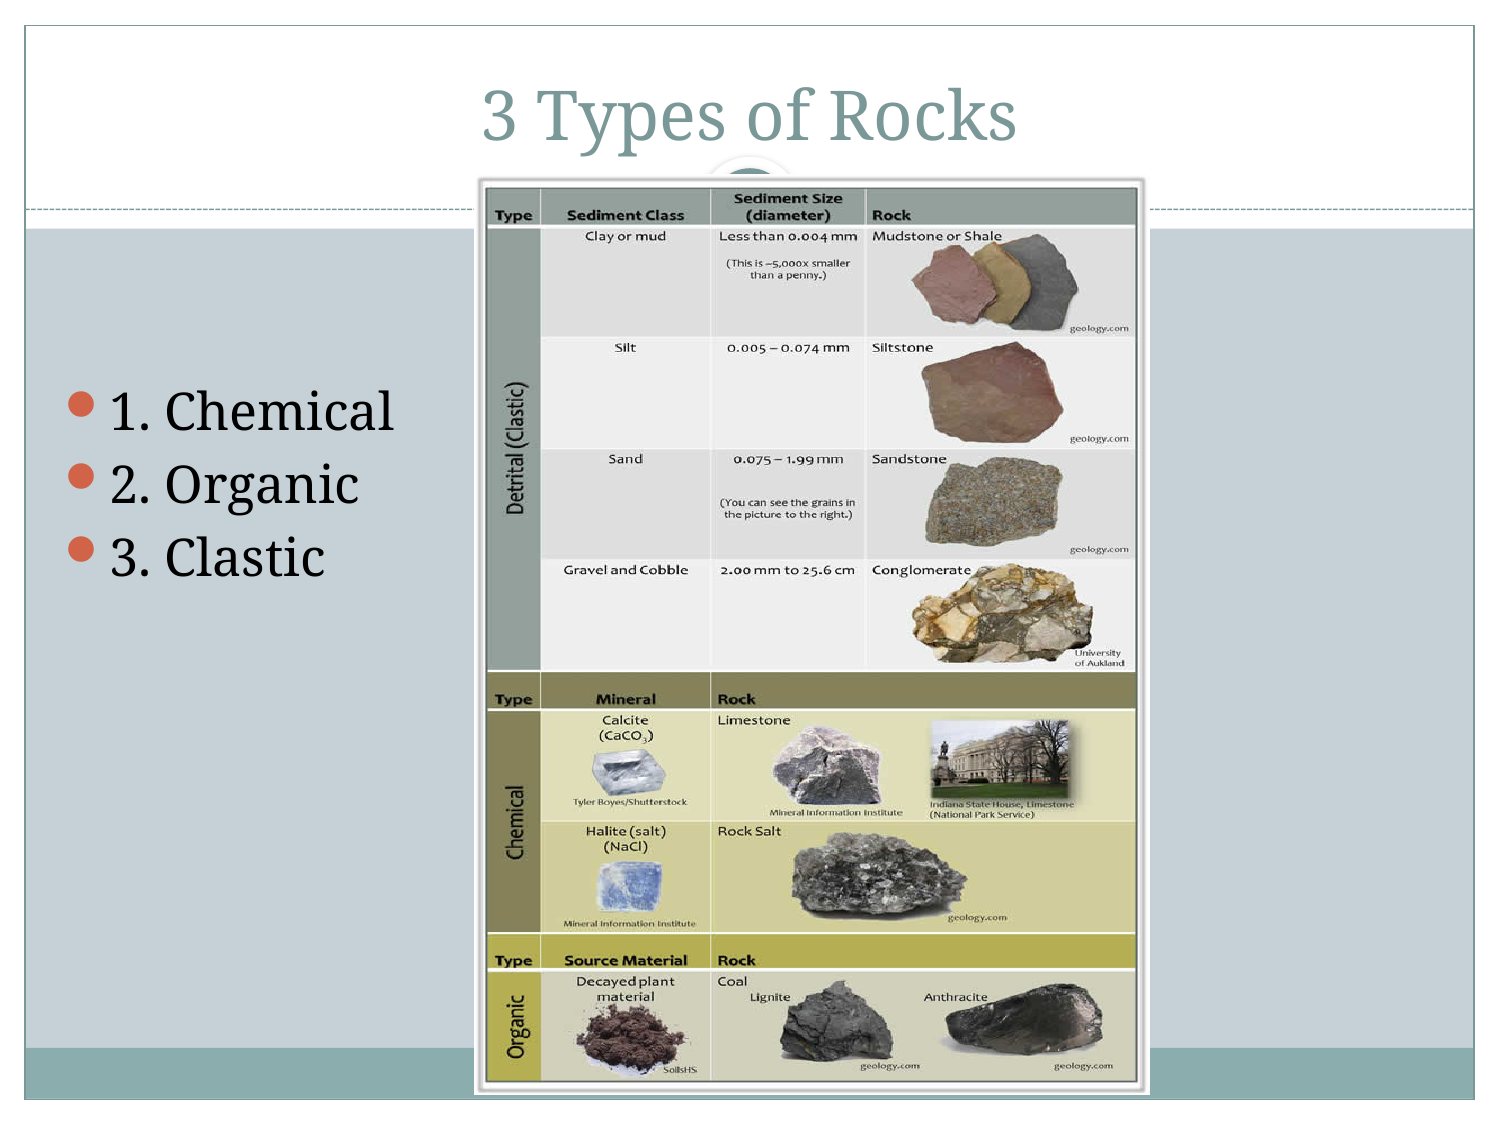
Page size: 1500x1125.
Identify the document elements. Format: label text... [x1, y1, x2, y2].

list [474, 174, 1151, 1095]
title 3 Types of Rocks [49, 37, 1450, 163]
list 1. Chemical 2. Organic 3. Clastic [49, 224, 467, 994]
